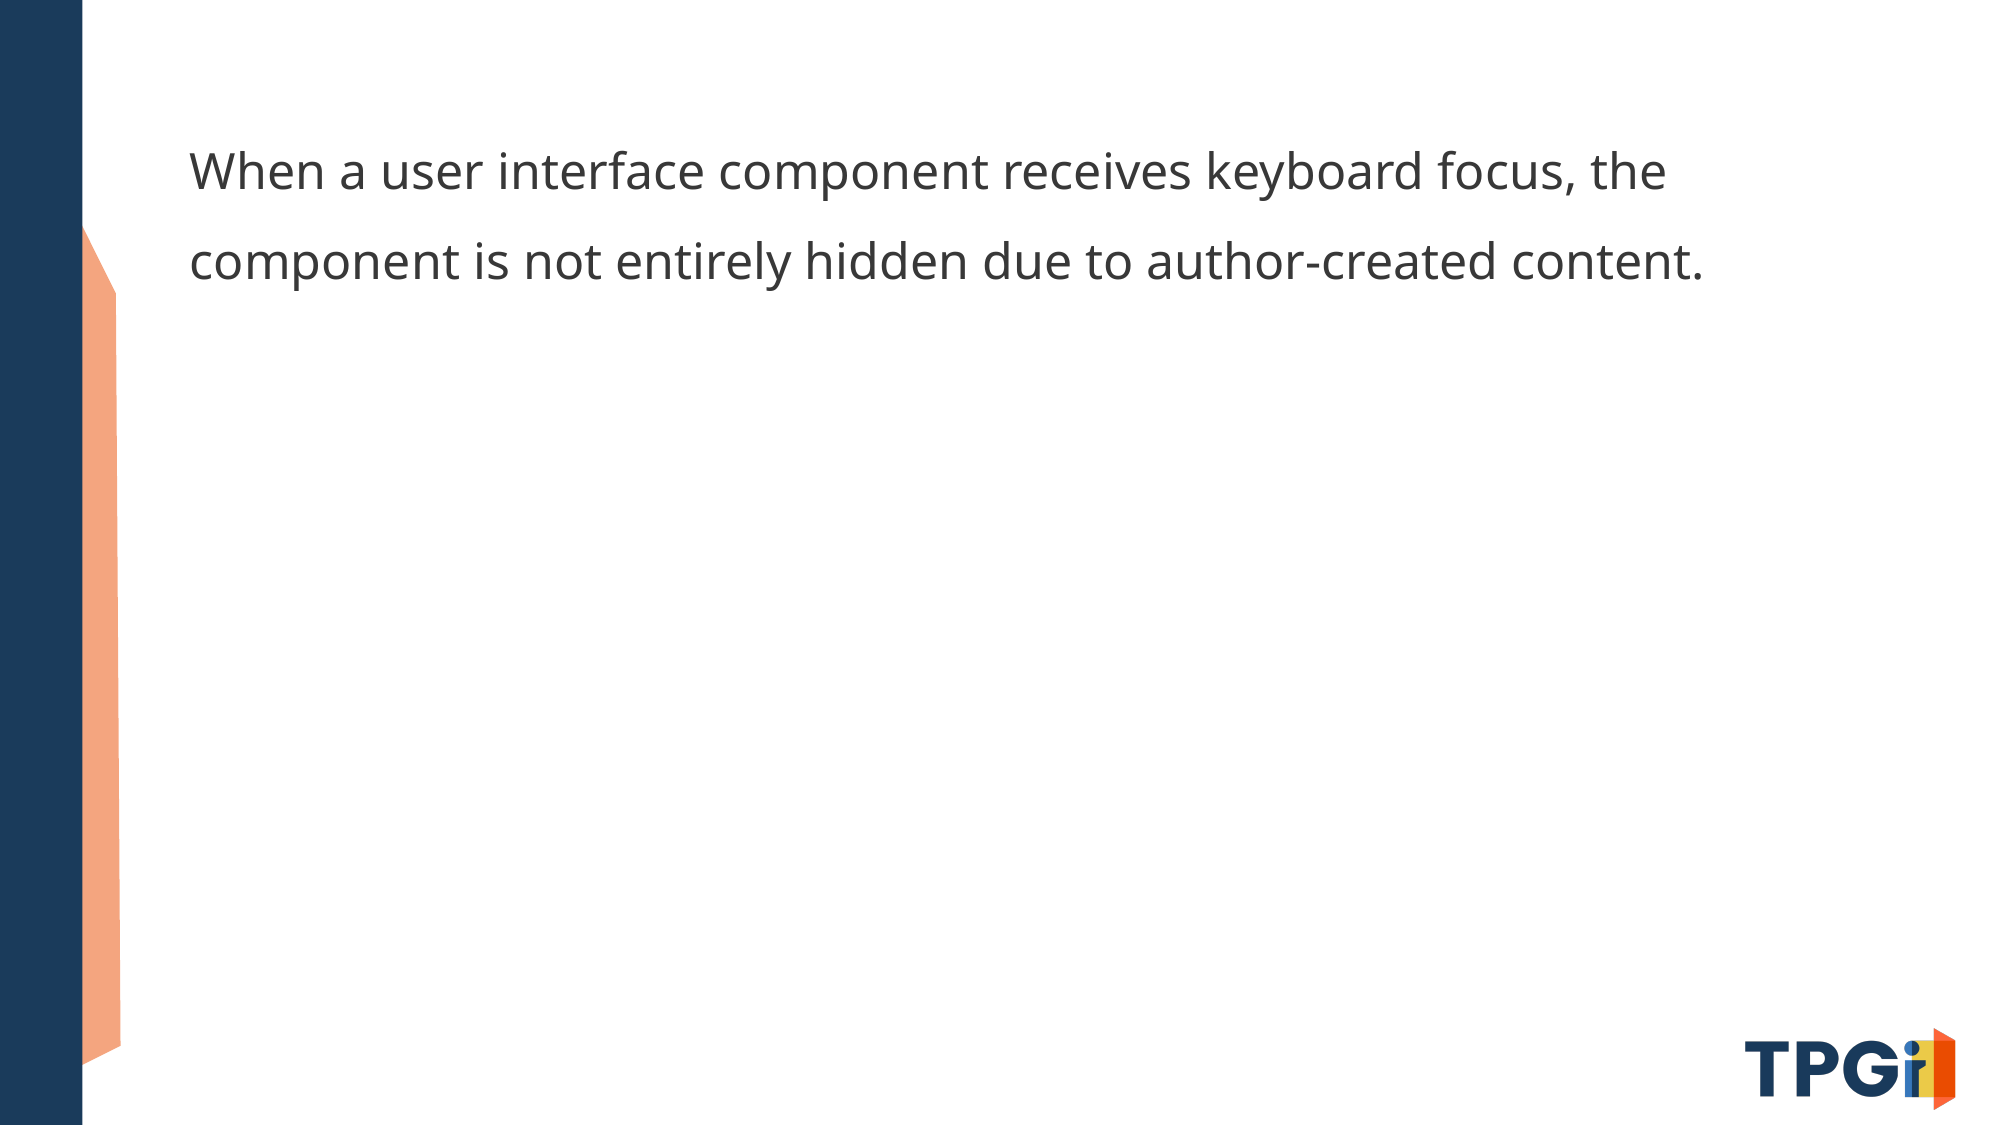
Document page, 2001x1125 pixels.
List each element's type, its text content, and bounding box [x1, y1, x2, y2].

list When a user interface component receives keyboard focus, the component is not entirely hidden due to author-created content. [174, 102, 1725, 1014]
picture [1745, 1028, 1956, 1110]
